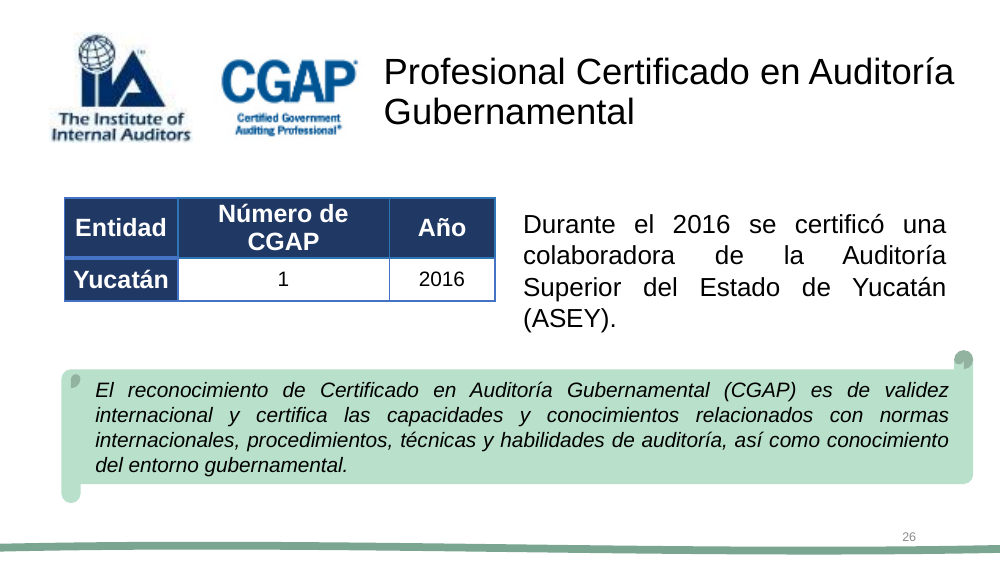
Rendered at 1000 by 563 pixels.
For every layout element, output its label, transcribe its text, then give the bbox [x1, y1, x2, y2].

text_box [0, 540, 1000, 556]
table_header Año [390, 199, 494, 257]
picture [49, 32, 193, 143]
table_header Número de CGAP [179, 199, 389, 257]
table_cell Yucatán [65, 260, 177, 300]
text_box Durante el 2016 se certificó una colaboradora de la Auditoría Superior del Estado de Yucatán (ASEY). [508, 200, 962, 340]
table_cell 1 [179, 259, 389, 300]
slide_number 26 [706, 521, 932, 545]
picture [211, 41, 377, 149]
text_box El reconocimiento de Certificado en Auditoría Gubernamental (CGAP) es de validez internacional y certifica las capacidades y conocimientos relacionados con normas internacionales, procedimientos, técnicas y habilidades de auditoría, así como conocimiento del entorno gubernamental. [60, 349, 974, 504]
table_header Entidad [65, 199, 177, 256]
text_box Profesional Certificado en Auditoría Gubernamental [376, 38, 1000, 148]
table_cell 2016 [390, 259, 494, 300]
